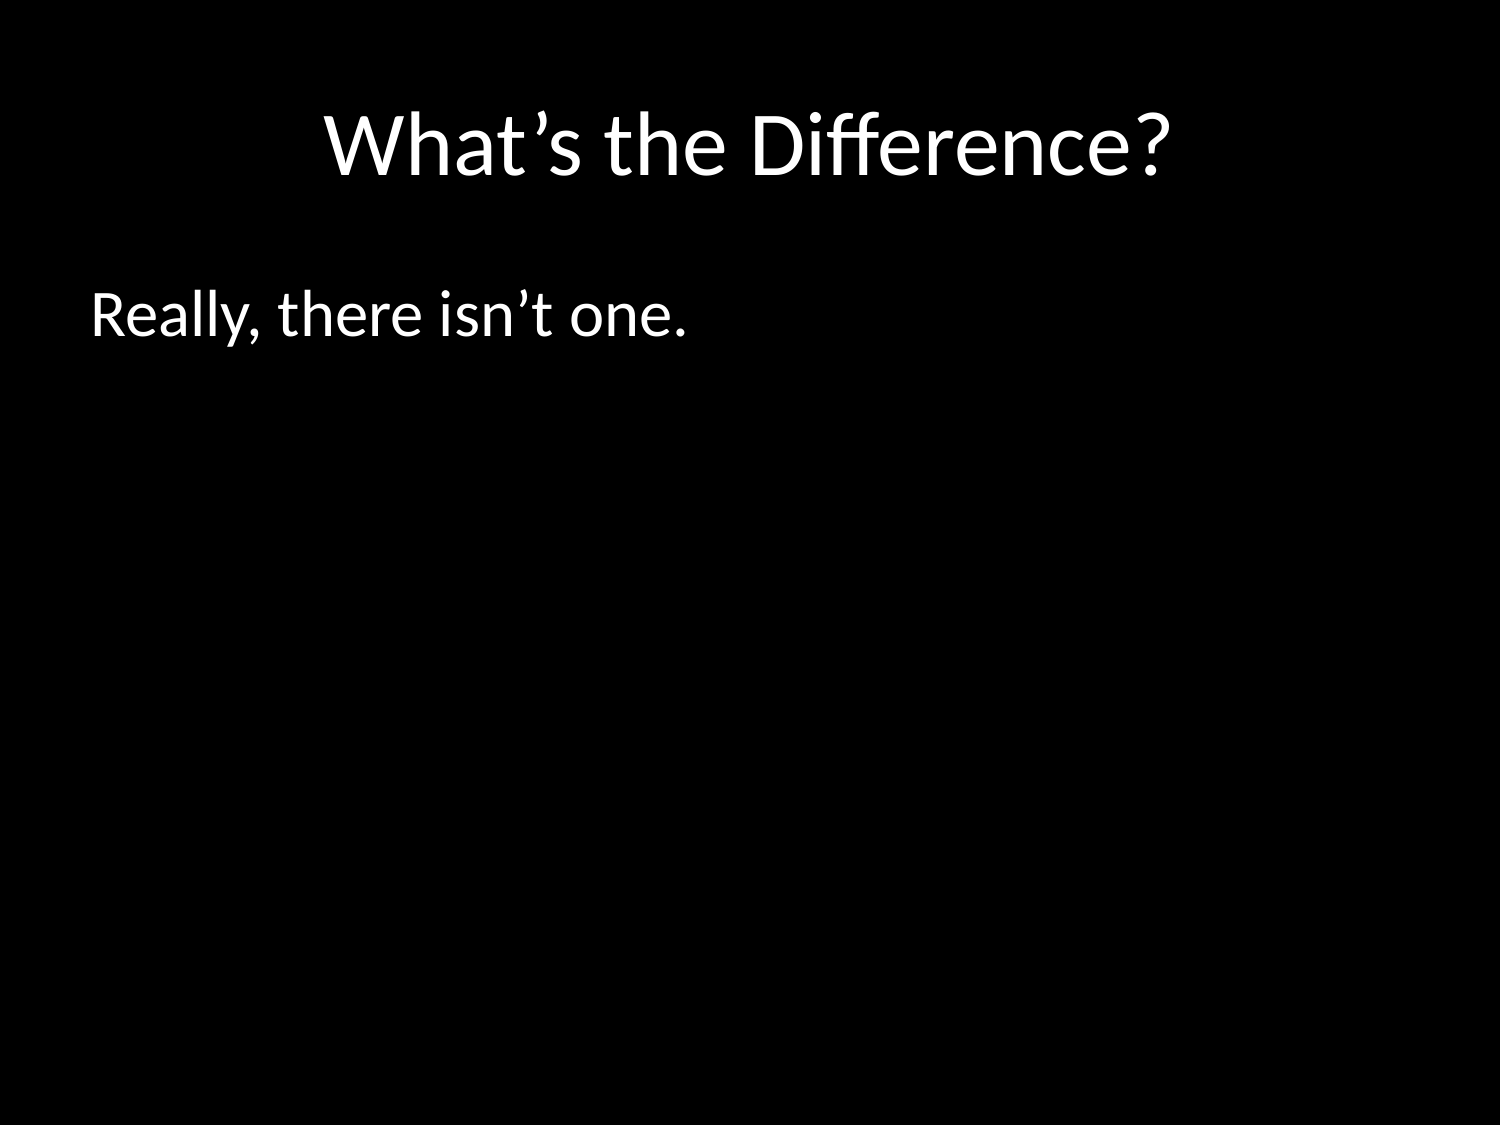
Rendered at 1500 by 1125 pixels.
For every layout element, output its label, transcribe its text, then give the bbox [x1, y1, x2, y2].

list Really, there isn’t one. [75, 262, 1425, 1005]
title What’s the Difference? [75, 45, 1425, 233]
